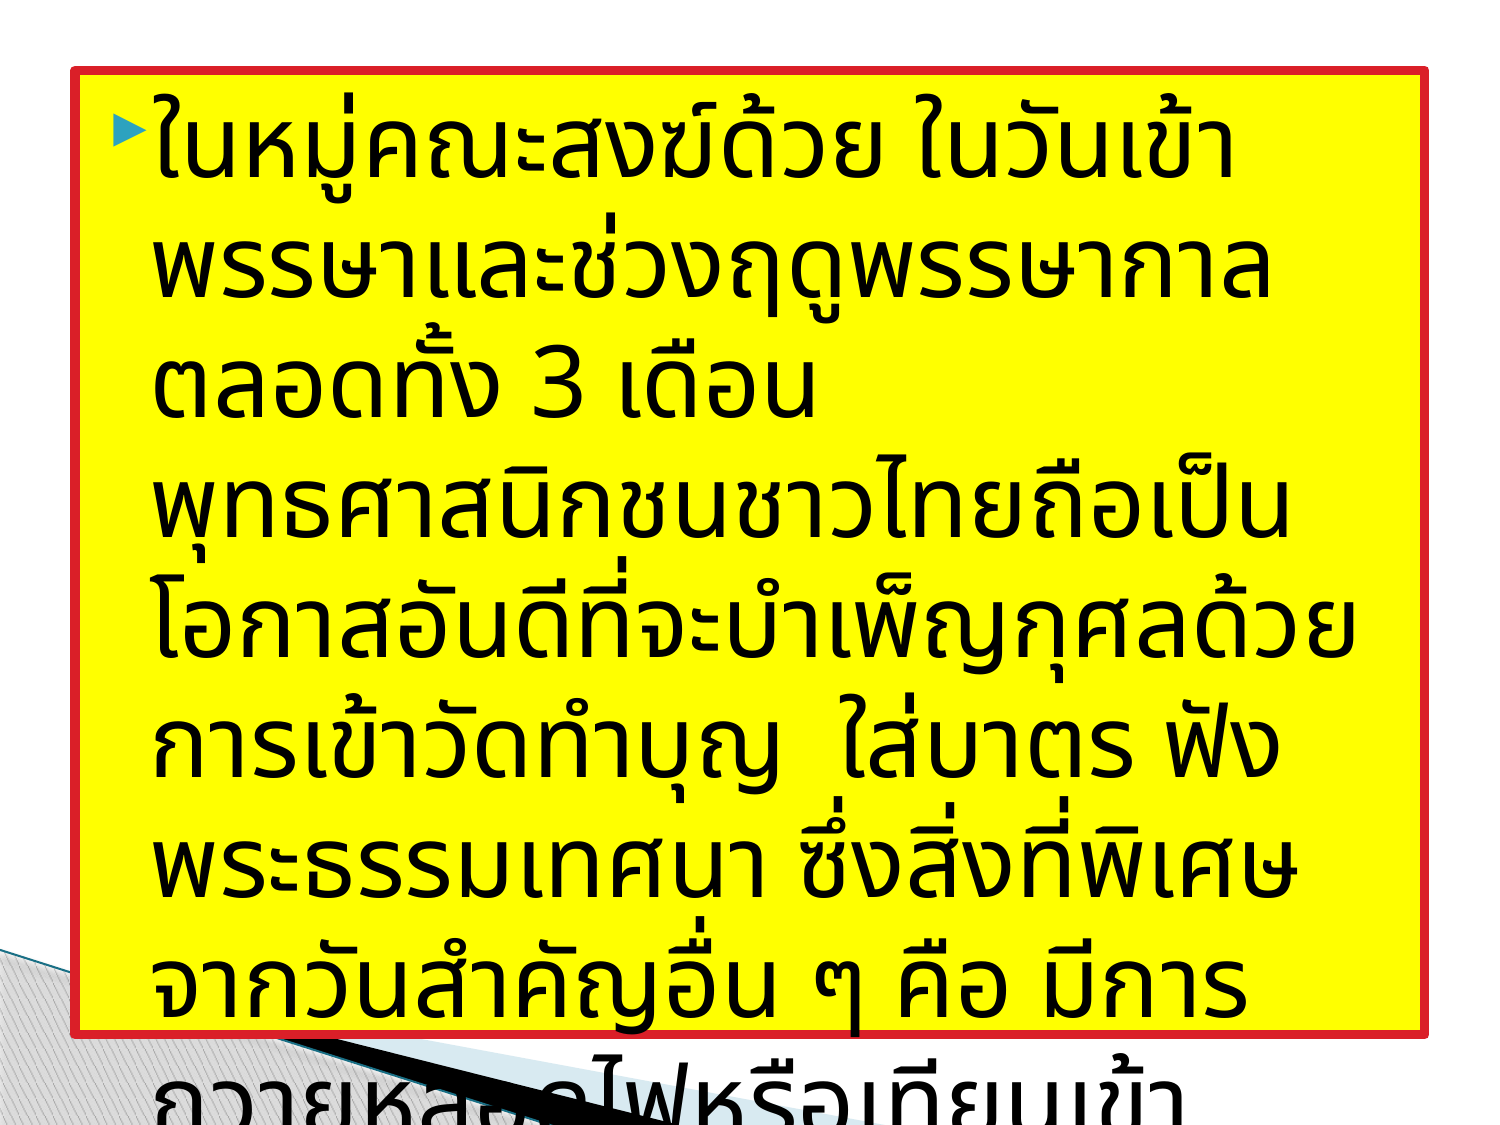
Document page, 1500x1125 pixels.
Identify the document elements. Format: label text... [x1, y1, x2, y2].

list ในหมู่คณะสงฆ์ด้วย ในวันเข้าพรรษาและช่วงฤดูพรรษากาลตลอดทั้ง 3 เดือน พุทธศาสนิกชนชาวไทยถือเป็นโอกาสอันดีที่จะบำเพ็ญกุศลด้วยการเข้าวัดทำบุญ ใส่บาตร ฟังพระธรรมเทศนา ซึ่งสิ่งที่พิเศษจากวันสำคัญอื่น ๆ คือ มีการถวายหลอดไฟหรือเทียนเข้าพรรษา และผ้าอาบน้ำฝน (ผ้าวัสสิกสาฏก) แก่พระสงฆ์ด้วย [70, 66, 1429, 1039]
